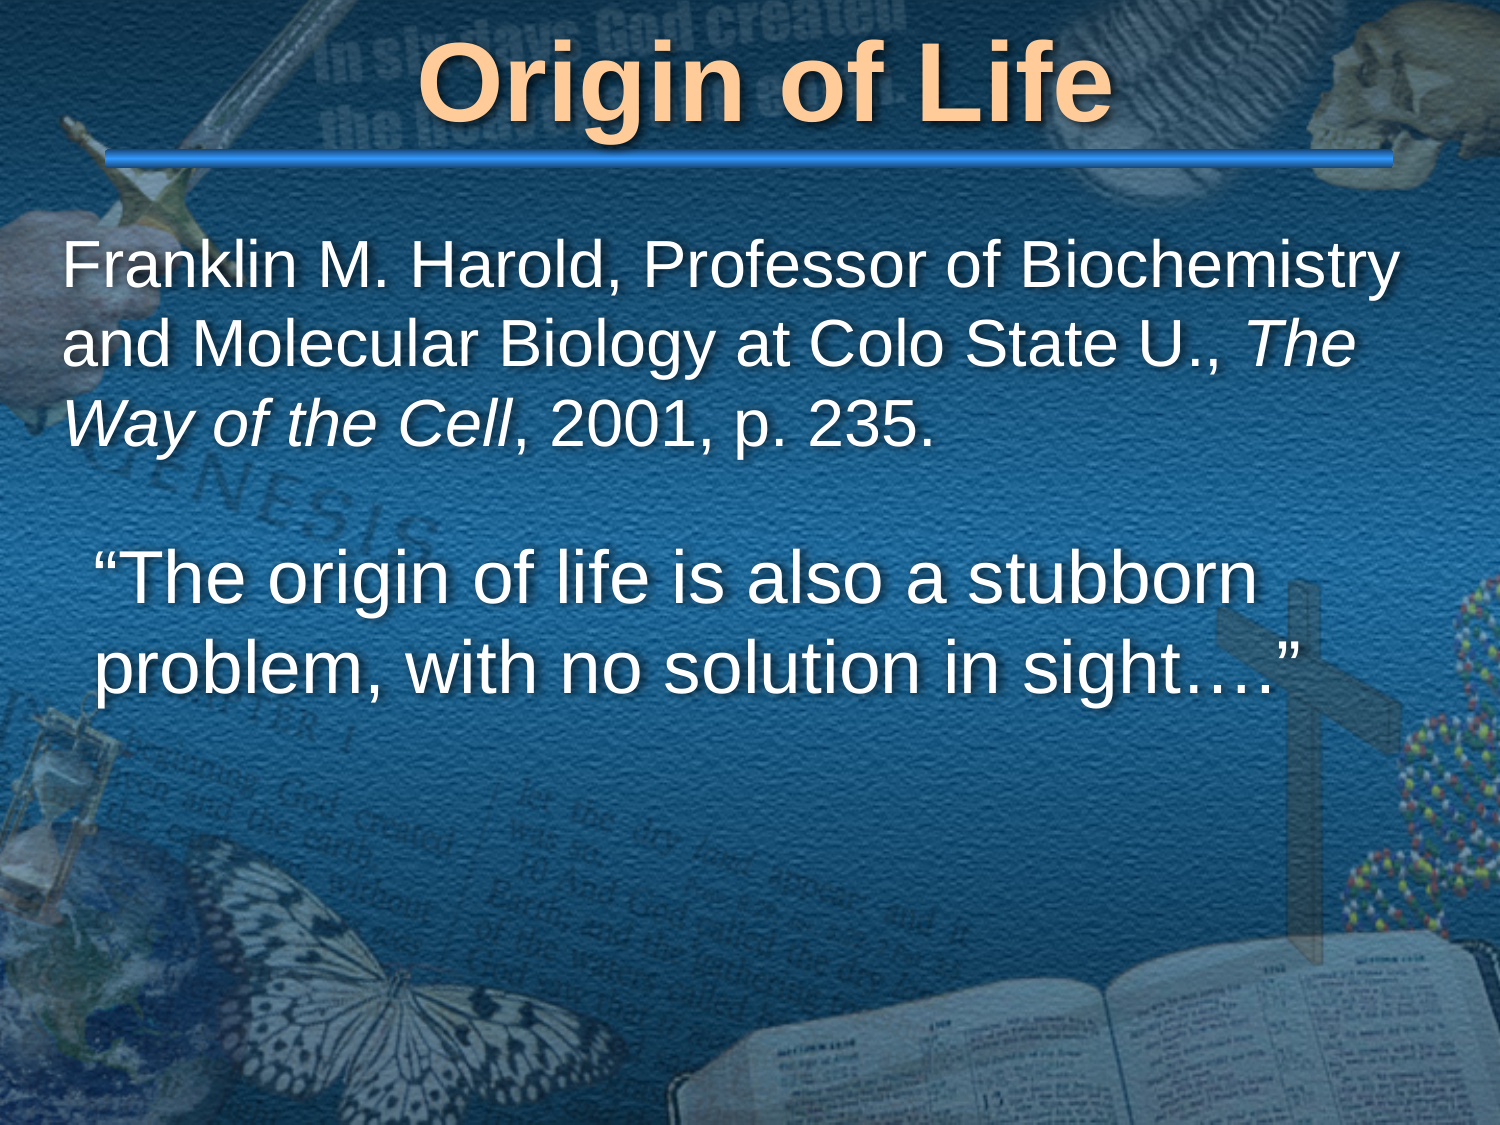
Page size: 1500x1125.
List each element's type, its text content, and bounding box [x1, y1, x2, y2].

text_box Franklin M. Harold, Professor of Biochemistry and Molecular Biology at Colo State U., The Way of the Cell, 2001, p. 235. [47, 212, 1470, 468]
list “The origin of life is also a stubborn problem, with no solution in sight….” [78, 521, 1429, 871]
title Origin of Life [0, 0, 1500, 154]
picture [0, 154, 1500, 1125]
